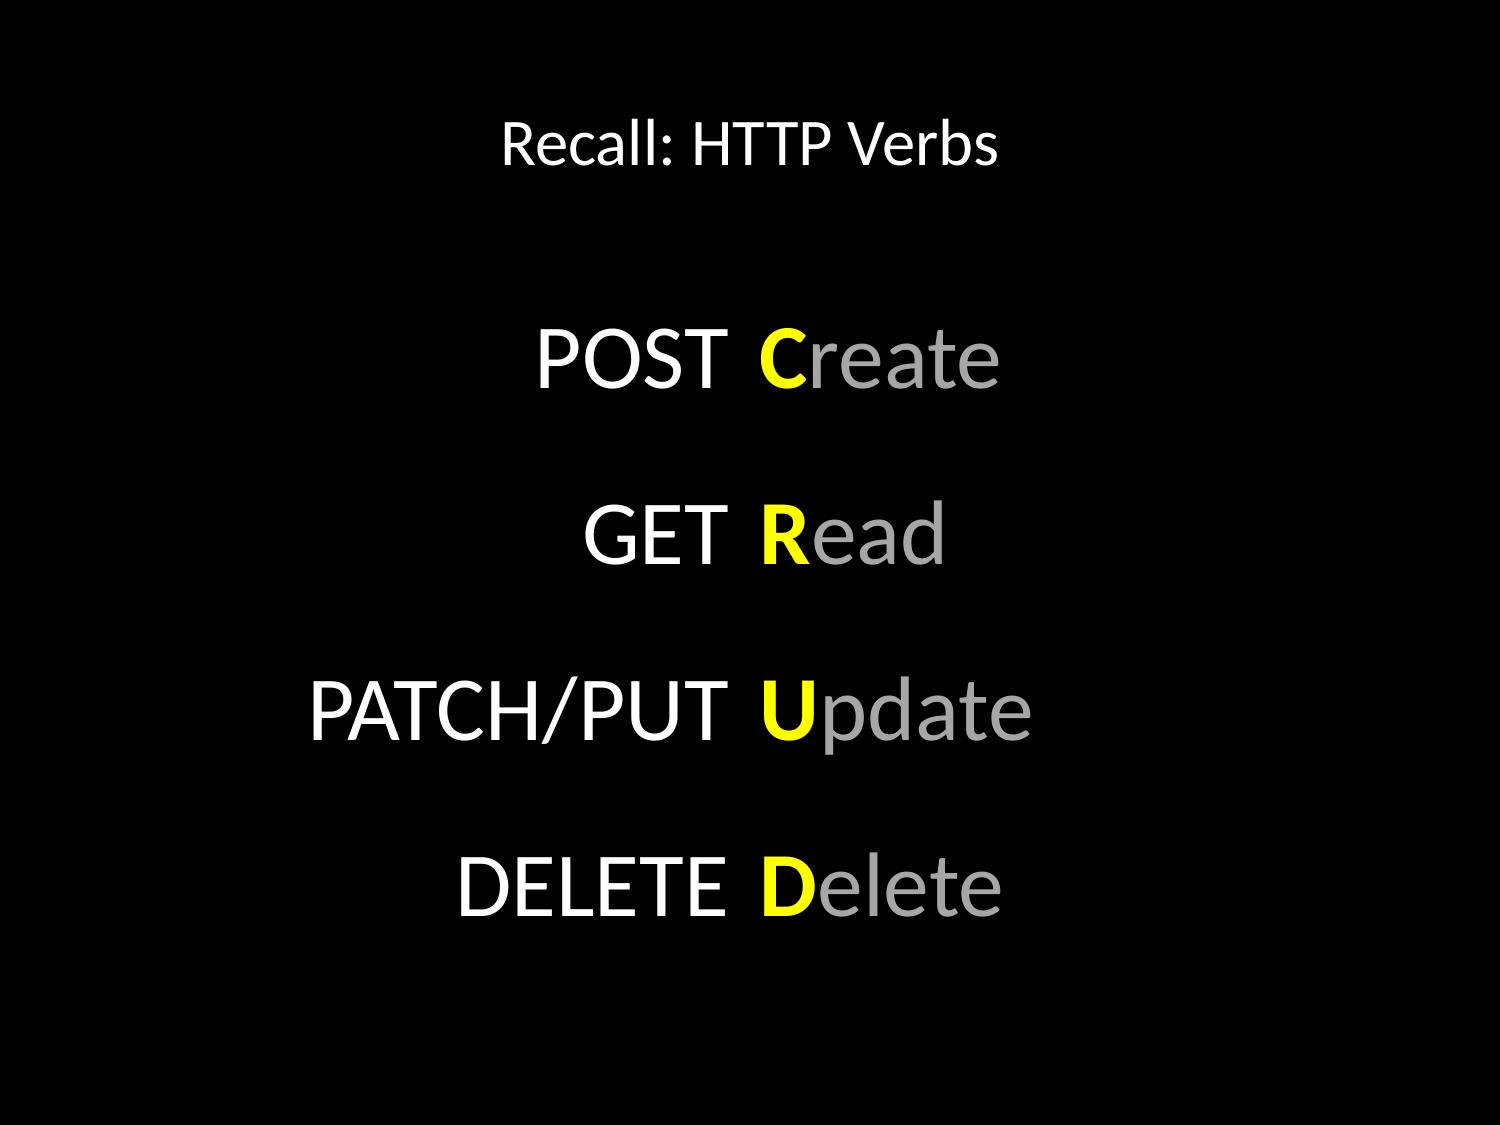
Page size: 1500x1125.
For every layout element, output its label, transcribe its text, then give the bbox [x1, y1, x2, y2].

table_cell Update [744, 664, 1092, 840]
table_header POST [264, 313, 744, 488]
table_cell DELETE [264, 840, 744, 1016]
table_header Create [744, 313, 1092, 488]
table_cell GET [264, 488, 744, 664]
table_cell PATCH/PUT [264, 664, 744, 840]
table_cell Delete [744, 840, 1092, 1016]
title Recall: HTTP Verbs [75, 45, 1425, 233]
table_cell Read [744, 488, 1092, 664]
